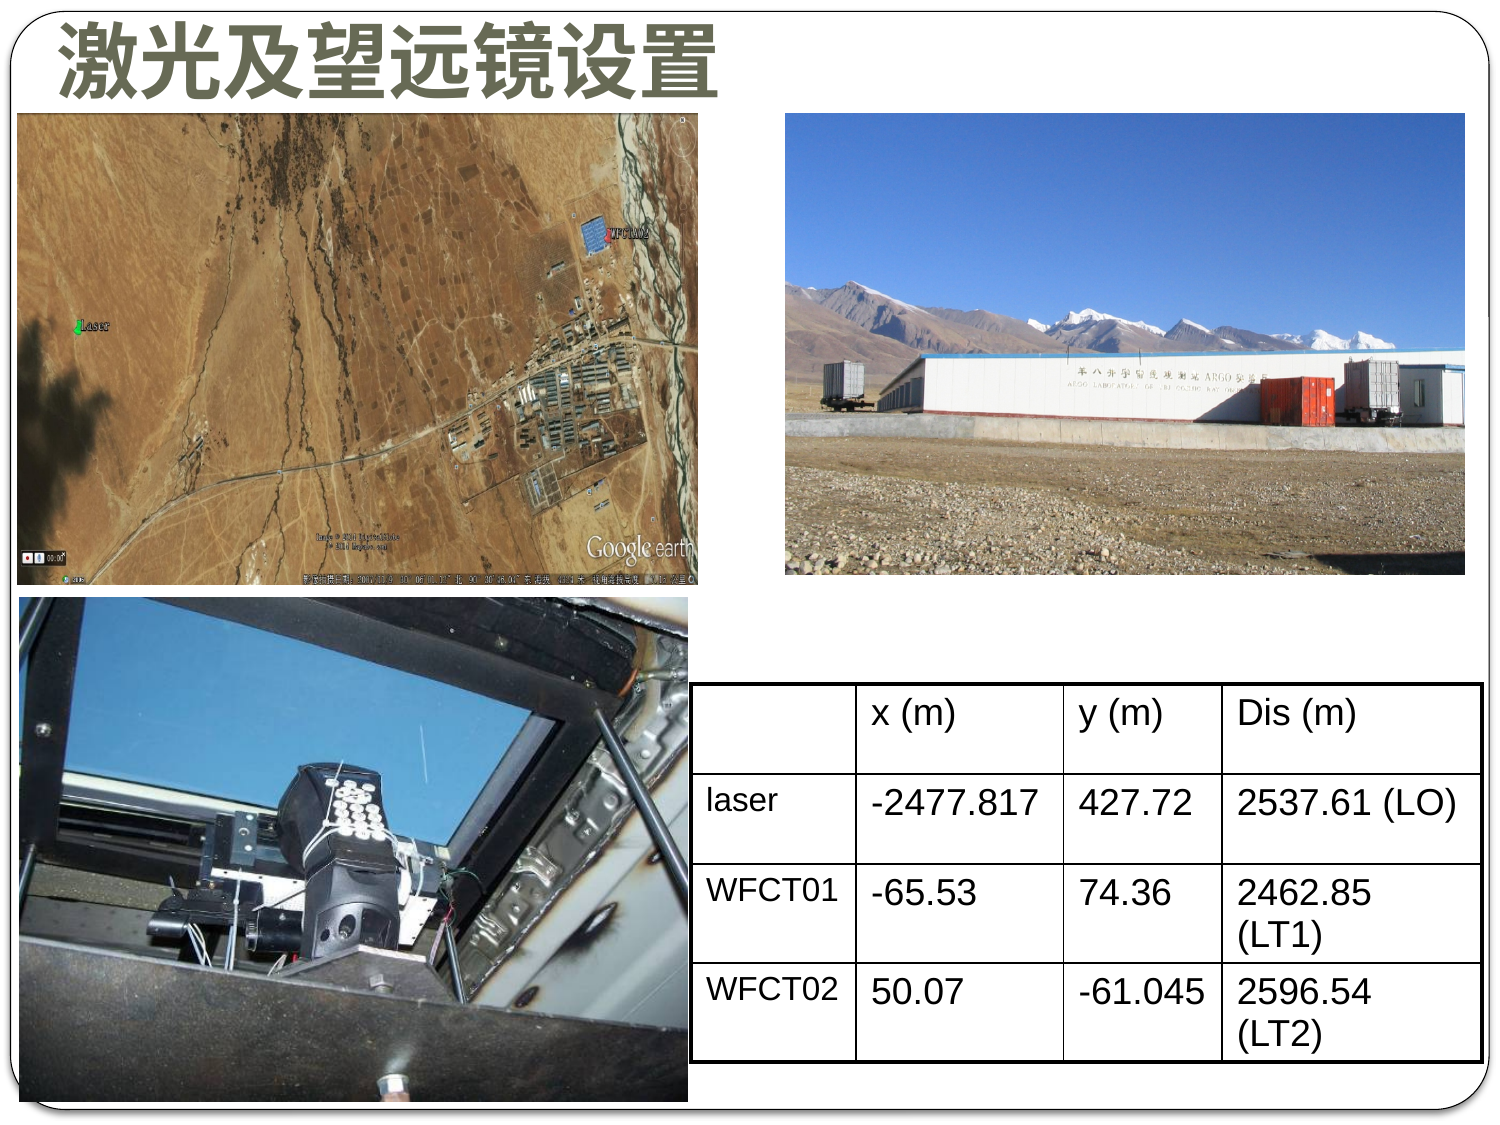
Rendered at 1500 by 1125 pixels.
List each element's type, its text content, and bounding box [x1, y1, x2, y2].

table_cell laser [694, 775, 855, 863]
table_header y (m) [1064, 686, 1221, 773]
title 激光及望远镜设置 [41, 0, 1392, 125]
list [17, 113, 698, 585]
table_header x (m) [857, 686, 1063, 773]
table_cell WFCT01 [694, 865, 855, 962]
table_cell -61.045 [1064, 964, 1221, 1060]
table_cell 74.36 [1064, 865, 1221, 962]
table_cell 2462.85 (LT1) [1223, 865, 1480, 962]
table_header Dis (m) [1223, 686, 1480, 773]
table_header [694, 686, 855, 773]
table_cell WFCT02 [694, 964, 855, 1060]
table_cell 2596.54 (LT2) [1223, 964, 1480, 1060]
table_cell 427.72 [1064, 775, 1221, 863]
picture [784, 113, 1466, 575]
picture [18, 597, 688, 1102]
table_cell -2477.817 [857, 775, 1063, 863]
table_cell 50.07 [857, 964, 1063, 1060]
table_cell 2537.61 (LO) [1223, 775, 1480, 863]
table_cell -65.53 [857, 865, 1063, 962]
